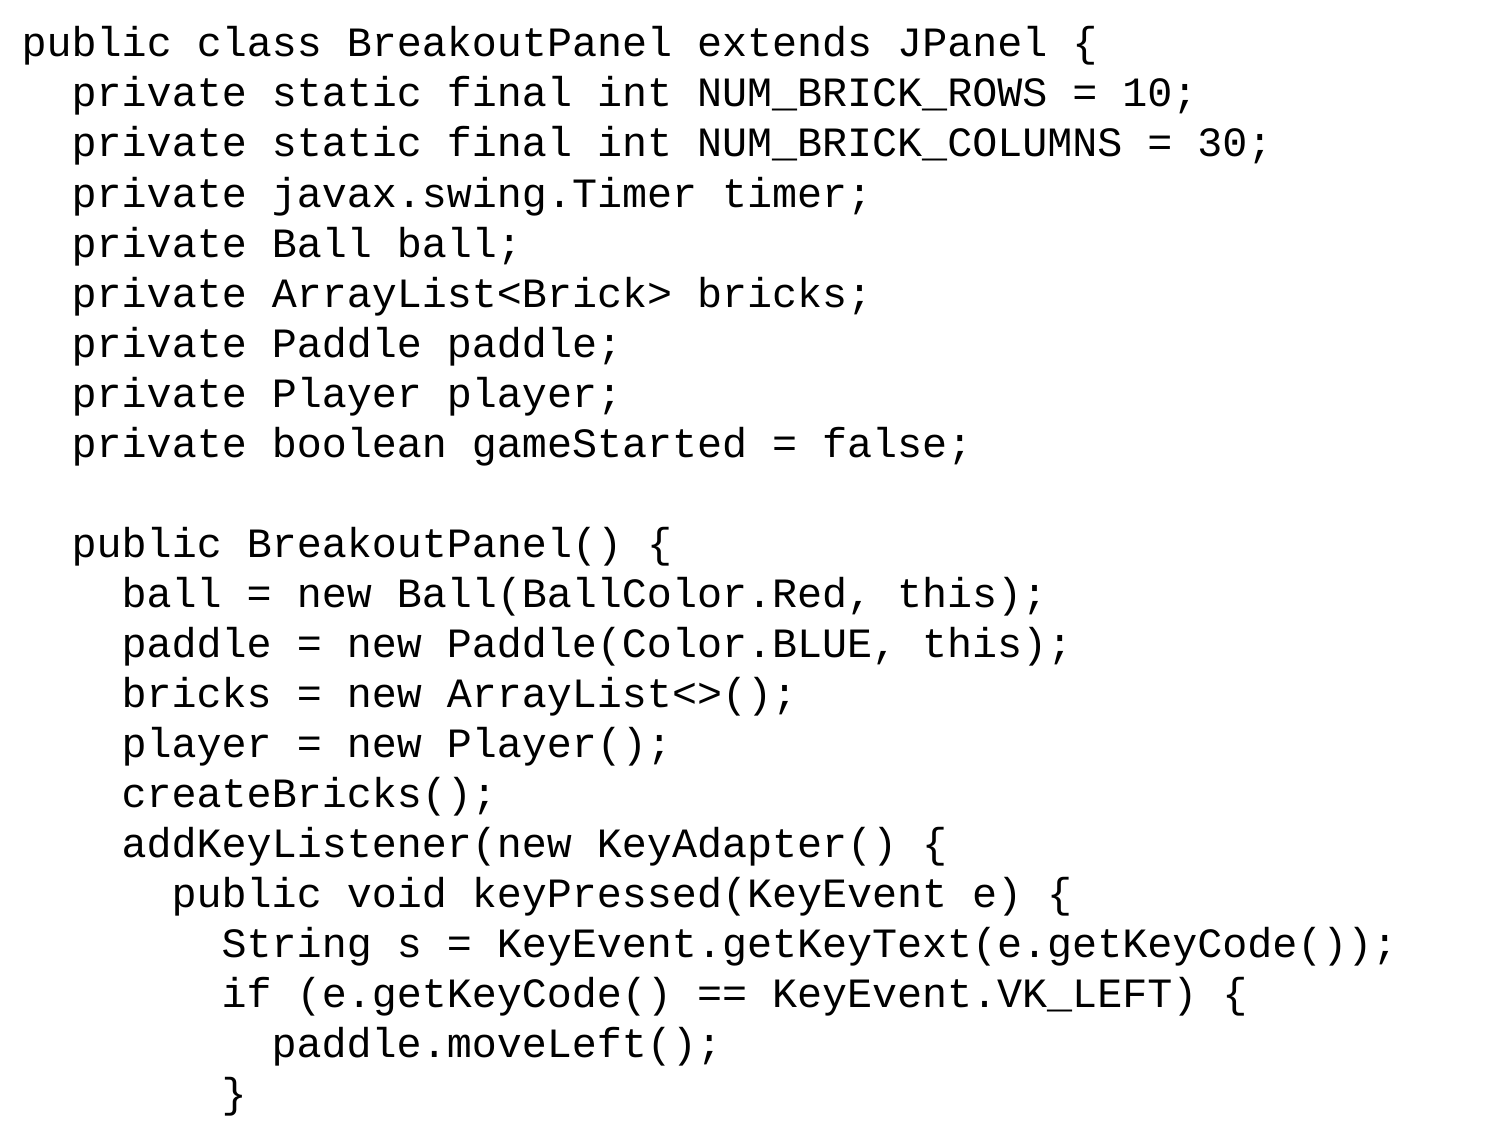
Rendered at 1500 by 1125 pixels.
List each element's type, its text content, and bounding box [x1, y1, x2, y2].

text_box public class BreakoutPanel extends JPanel { private static final int NUM_BRICK_ROWS = 10; private static final int NUM_BRICK_COLUMNS = 30; private javax.swing.Timer timer; private Ball ball; private ArrayList<Brick> bricks; private Paddle paddle; private Player player; private boolean gameStarted = false; public BreakoutPanel() { ball = new Ball(BallColor.Red, this); paddle = new Paddle(Color.BLUE, this); bricks = new ArrayList<>(); player = new Player(); createBricks(); addKeyListener(new KeyAdapter() { public void keyPressed(KeyEvent e) { String s = KeyEvent.getKeyText(e.getKeyCode()); if (e.getKeyCode() == KeyEvent.VK_LEFT) { paddle.moveLeft(); } [6, 7, 1412, 1125]
